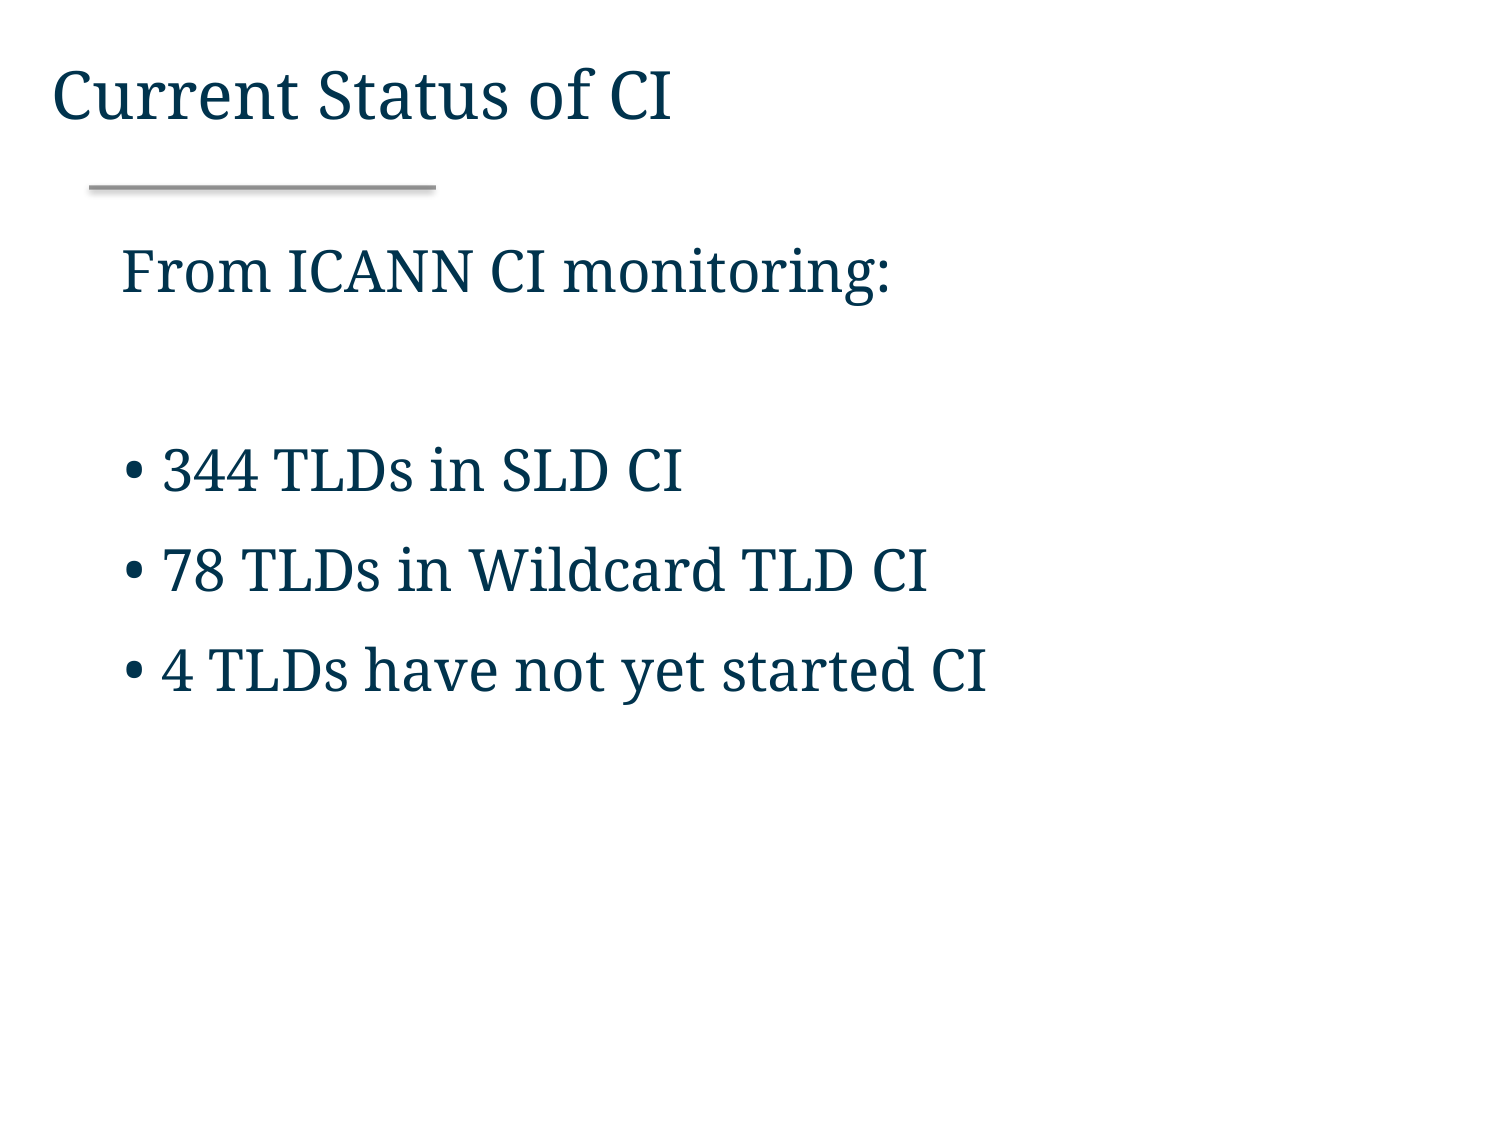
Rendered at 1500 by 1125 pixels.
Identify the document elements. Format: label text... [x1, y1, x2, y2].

list Current Status of CI [23, 50, 868, 150]
list From ICANN CI monitoring: 344 TLDs in SLD CI 78 TLDs in Wildcard TLD CI 4 TLDs have not yet started CI [93, 231, 1375, 950]
